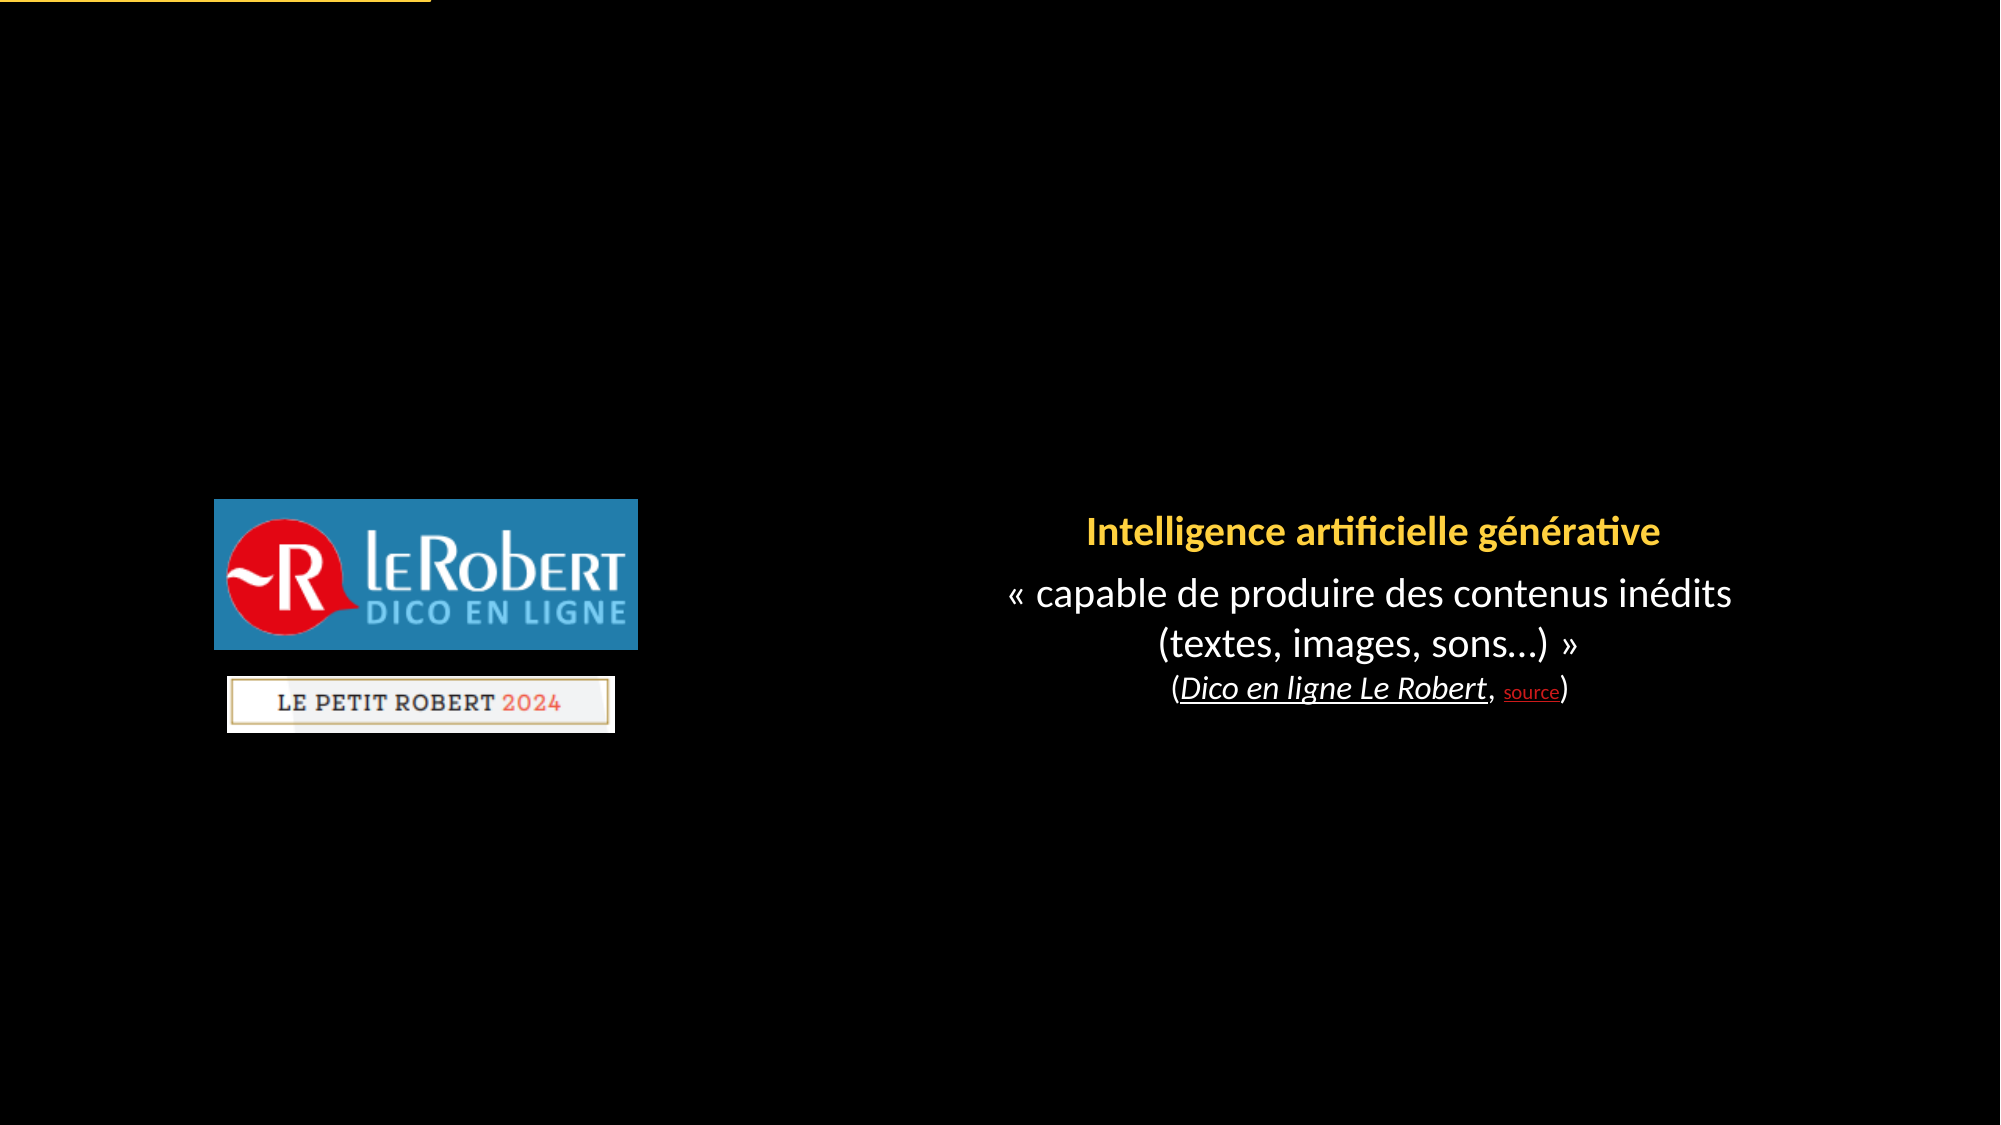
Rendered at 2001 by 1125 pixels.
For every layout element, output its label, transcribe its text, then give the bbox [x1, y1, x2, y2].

list Intelligence artificielle générative « capable de produire des contenus inédits (textes, images, sons…) » (Dico en ligne Le Robert, source) [839, 305, 1908, 905]
picture [227, 675, 615, 734]
picture [214, 499, 639, 650]
